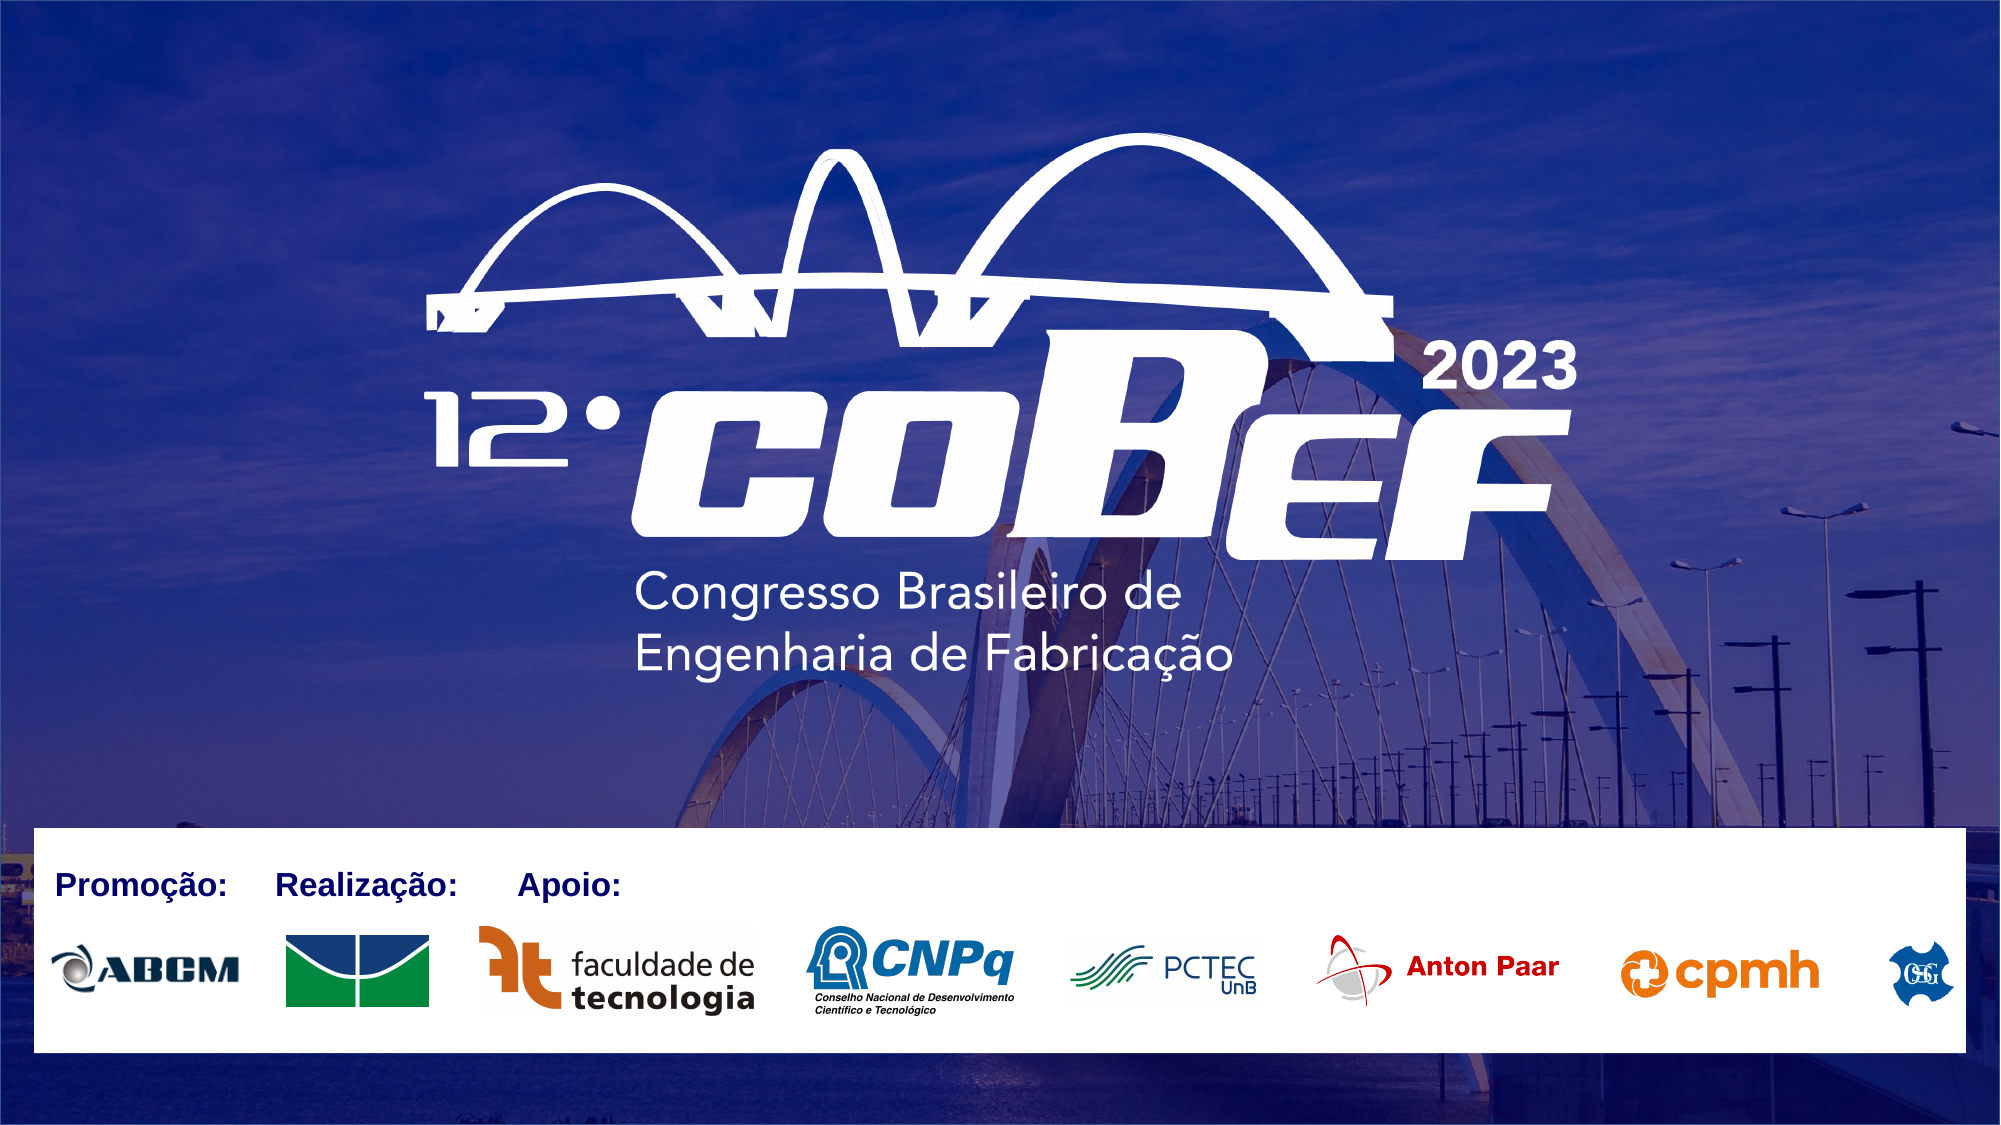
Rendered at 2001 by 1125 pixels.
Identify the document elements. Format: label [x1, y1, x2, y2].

picture [0, 0, 2000, 1125]
text_box [33, 828, 1966, 1054]
